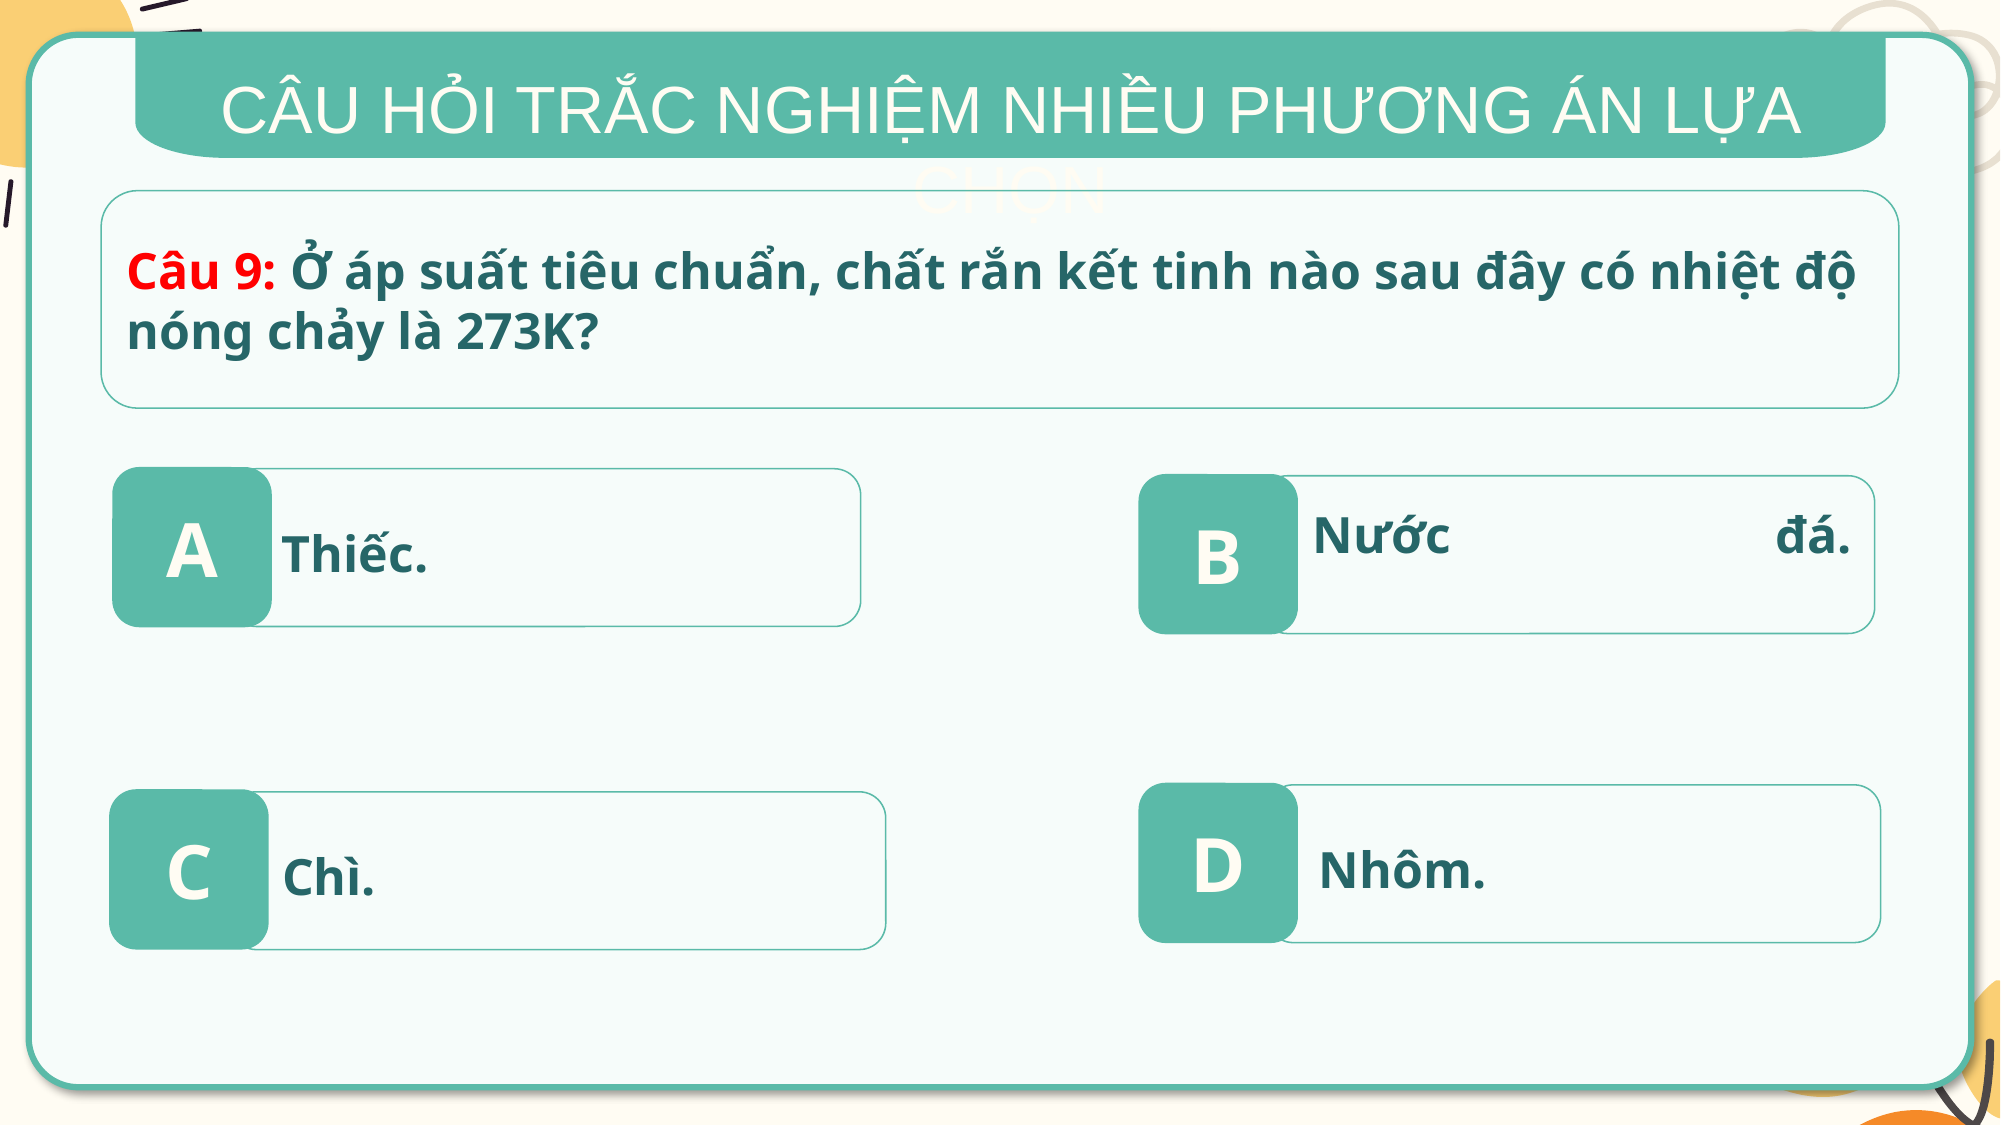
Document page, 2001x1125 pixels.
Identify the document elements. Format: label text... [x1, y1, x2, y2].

text_box C [109, 789, 252, 949]
text_box D [1139, 783, 1282, 943]
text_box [137, 37, 1884, 237]
text_box A [112, 467, 252, 627]
text_box Thiếc. [230, 468, 861, 627]
text_box Nhôm. [1267, 784, 1881, 943]
text_box Nước đá. [1261, 475, 1875, 634]
text_box B [1139, 474, 1279, 634]
text_box [26, 32, 1974, 1090]
text_box Chì. [230, 791, 886, 950]
text_box Câu 9: Ở áp suất tiêu chuẩn, chất rắn kết tinh nào sau đây có nhiệt độ nóng chảy là 273K? [101, 191, 1899, 409]
